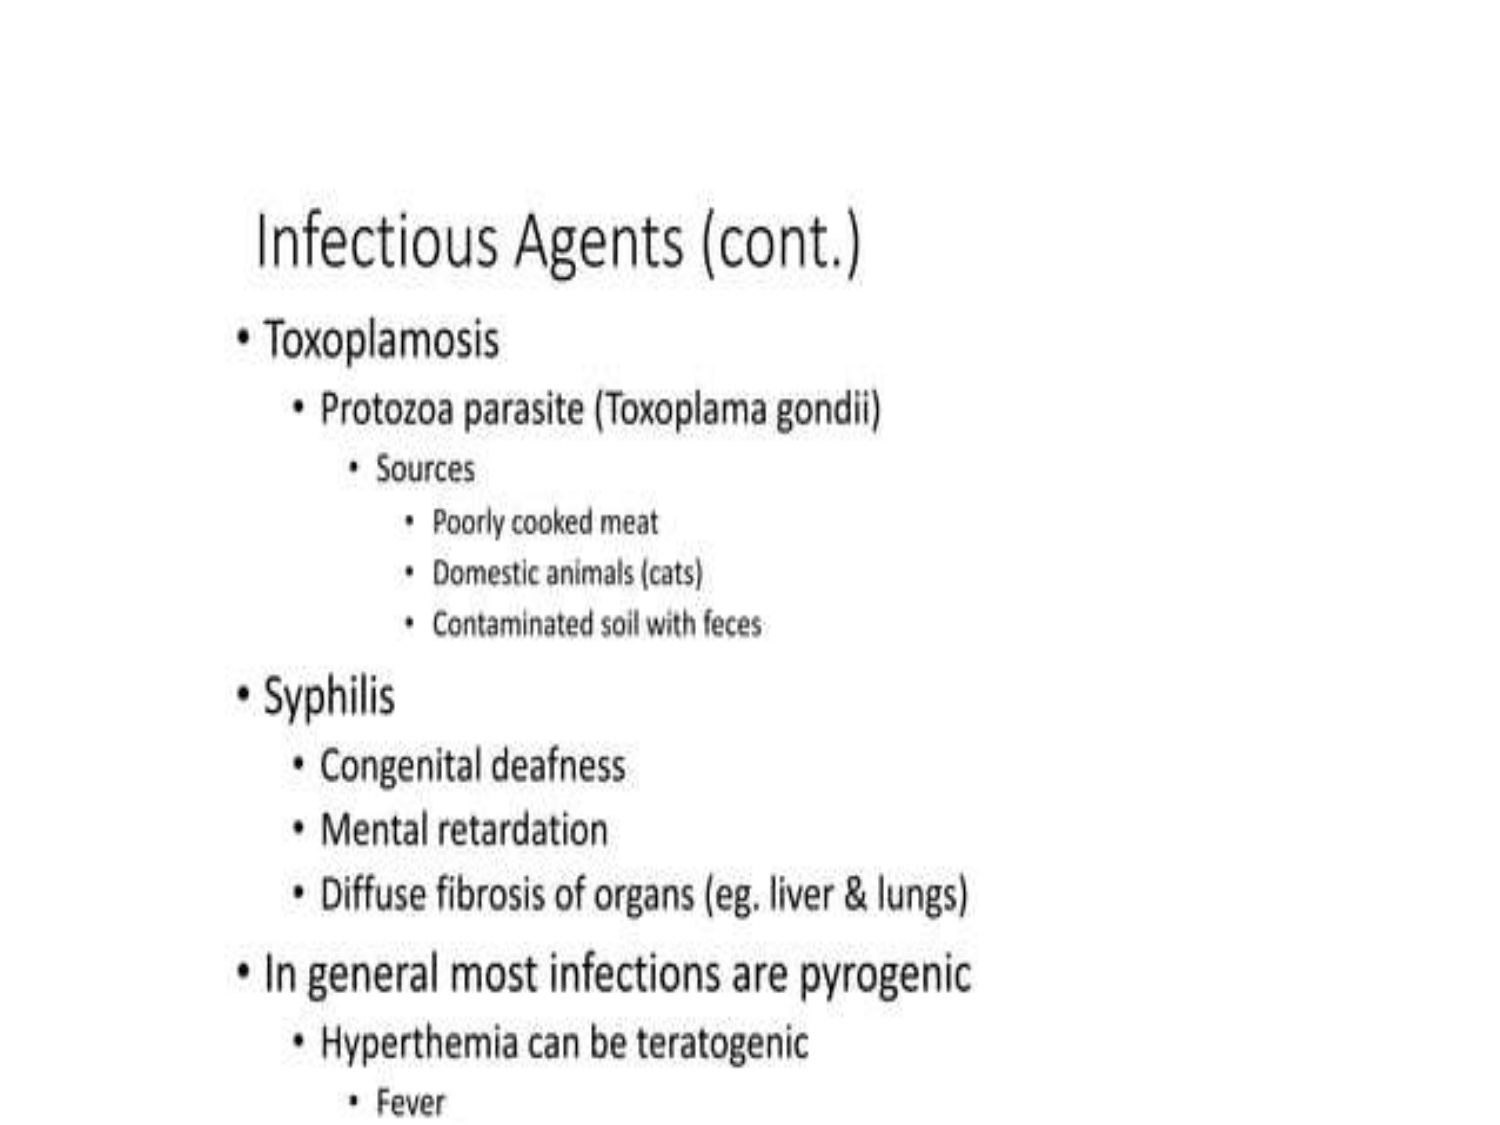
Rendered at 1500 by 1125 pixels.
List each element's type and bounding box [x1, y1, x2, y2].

picture [0, 139, 1500, 1125]
